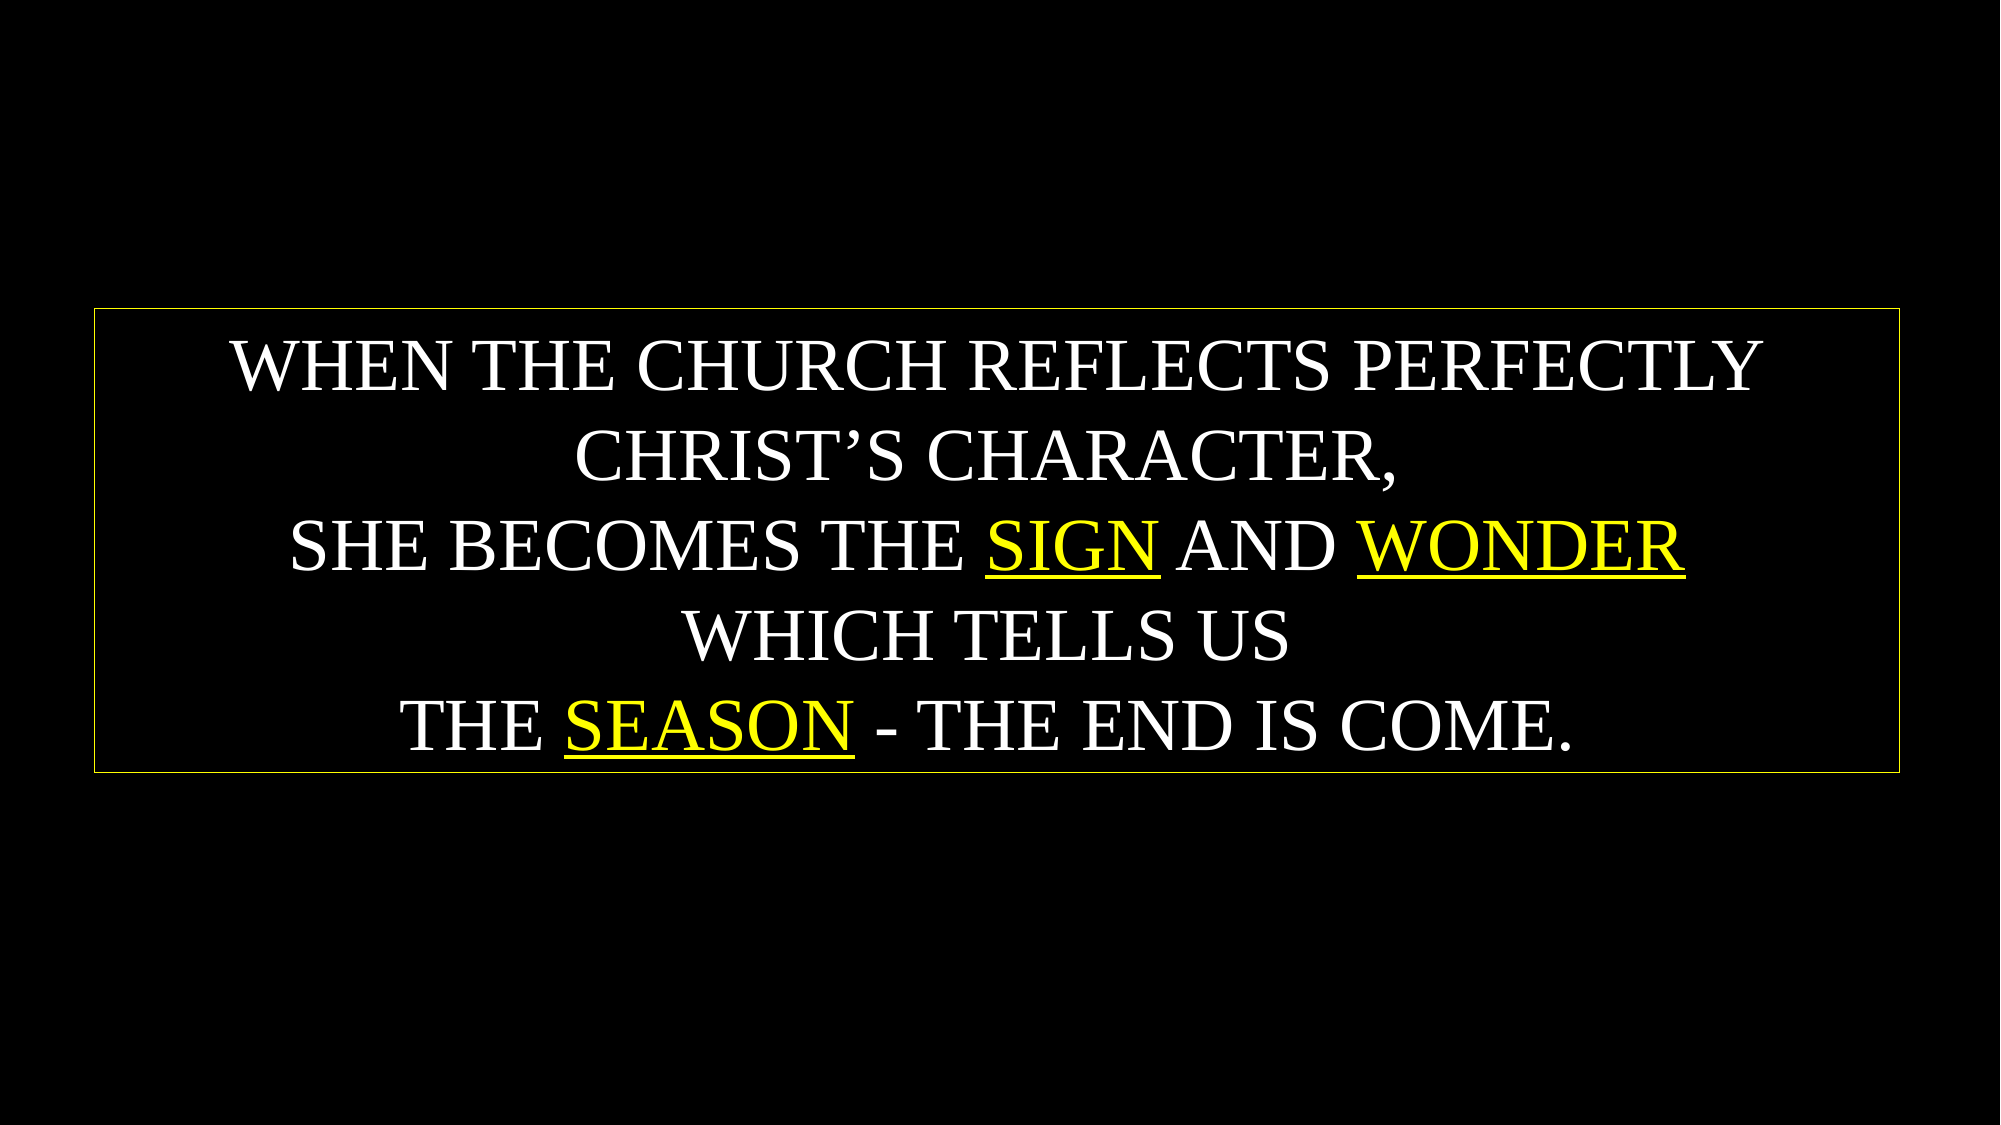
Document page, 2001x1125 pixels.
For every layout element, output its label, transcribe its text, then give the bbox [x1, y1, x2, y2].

text_box WHEN THE CHURCH REFLECTS PERFECTLY CHRIST’S CHARACTER, SHE BECOMES THE SIGN AND WONDER WHICH TELLS US THE SEASON - THE END IS COME. [94, 308, 1900, 773]
